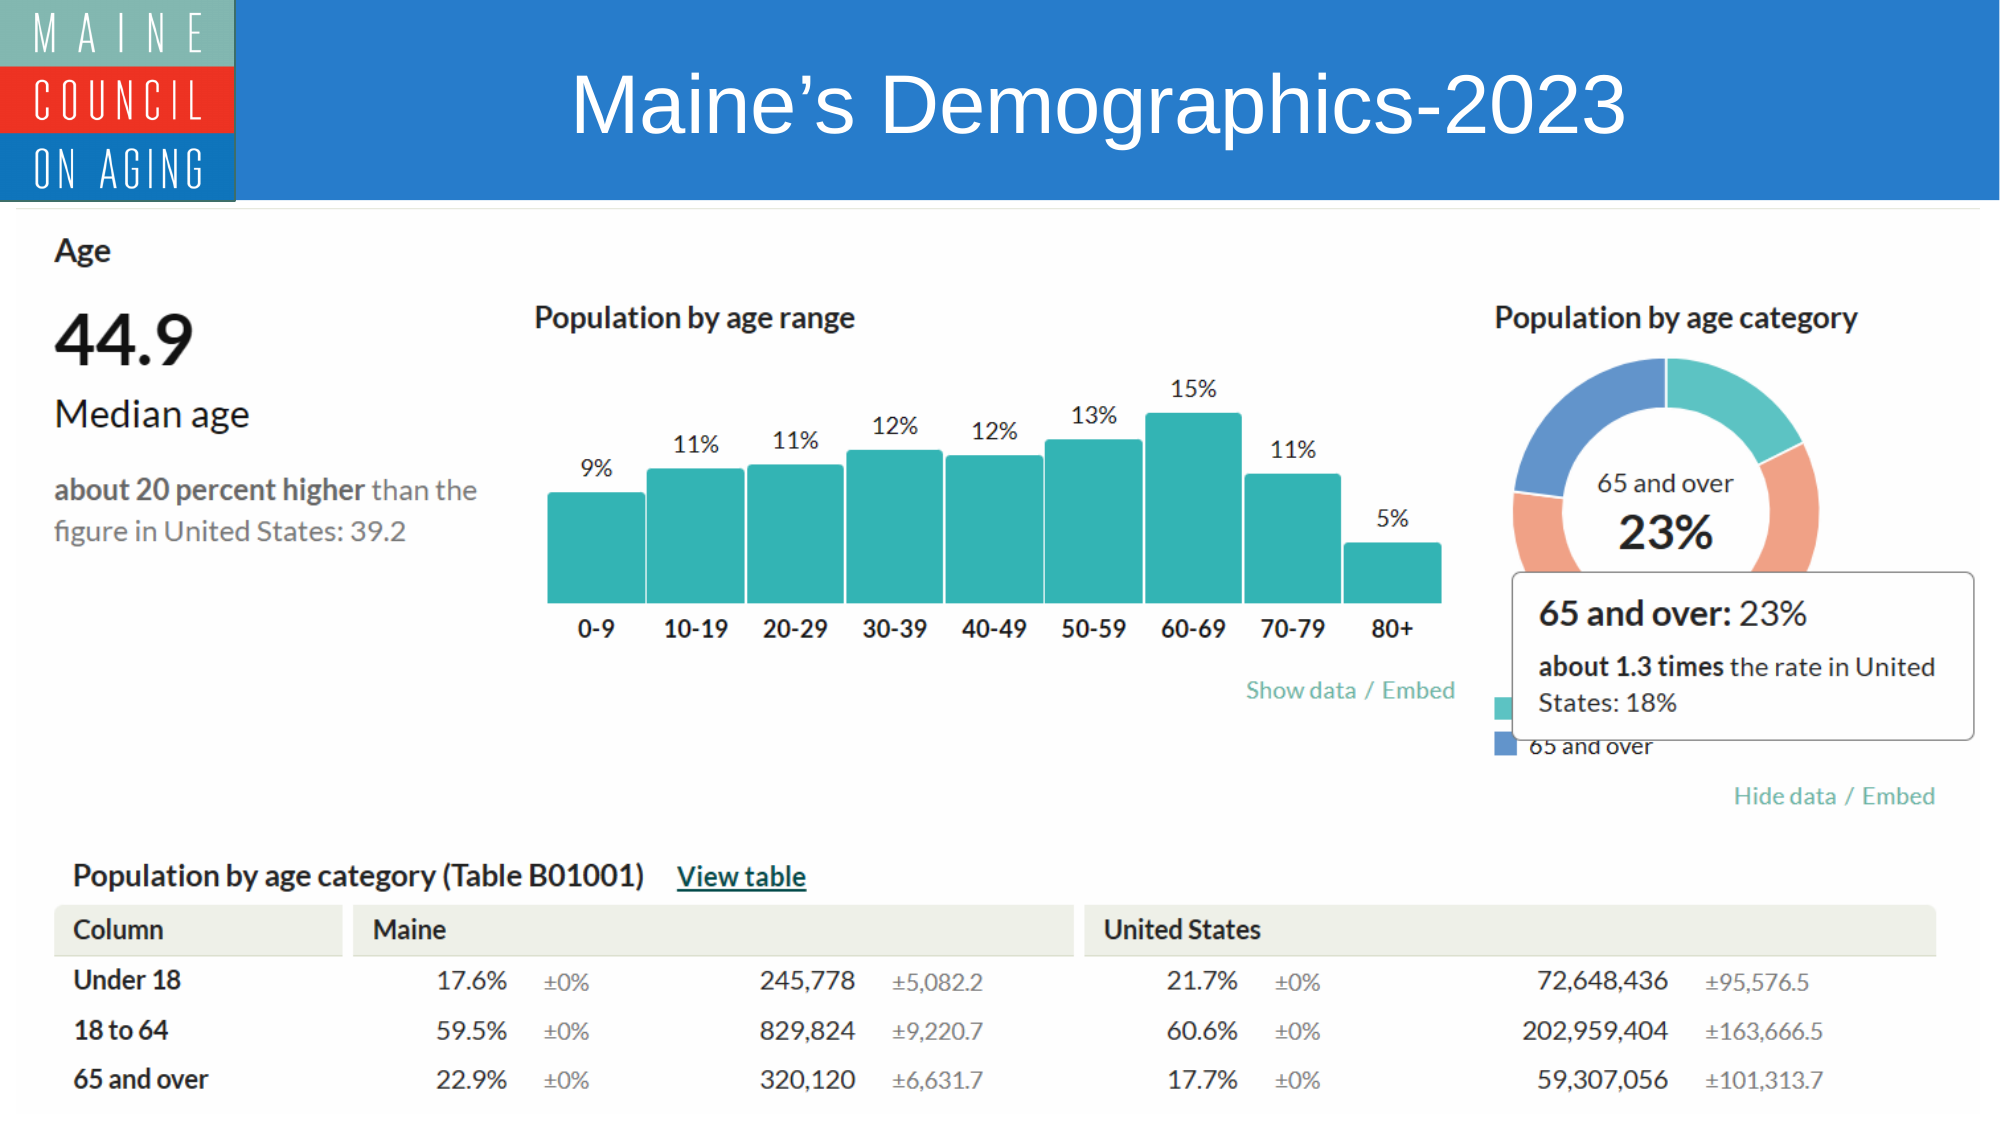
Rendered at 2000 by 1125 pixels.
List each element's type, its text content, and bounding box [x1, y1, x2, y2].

text_box Maine’s Demographics-2023 [236, 0, 2000, 201]
picture [16, 208, 1980, 1115]
picture [0, 0, 235, 201]
